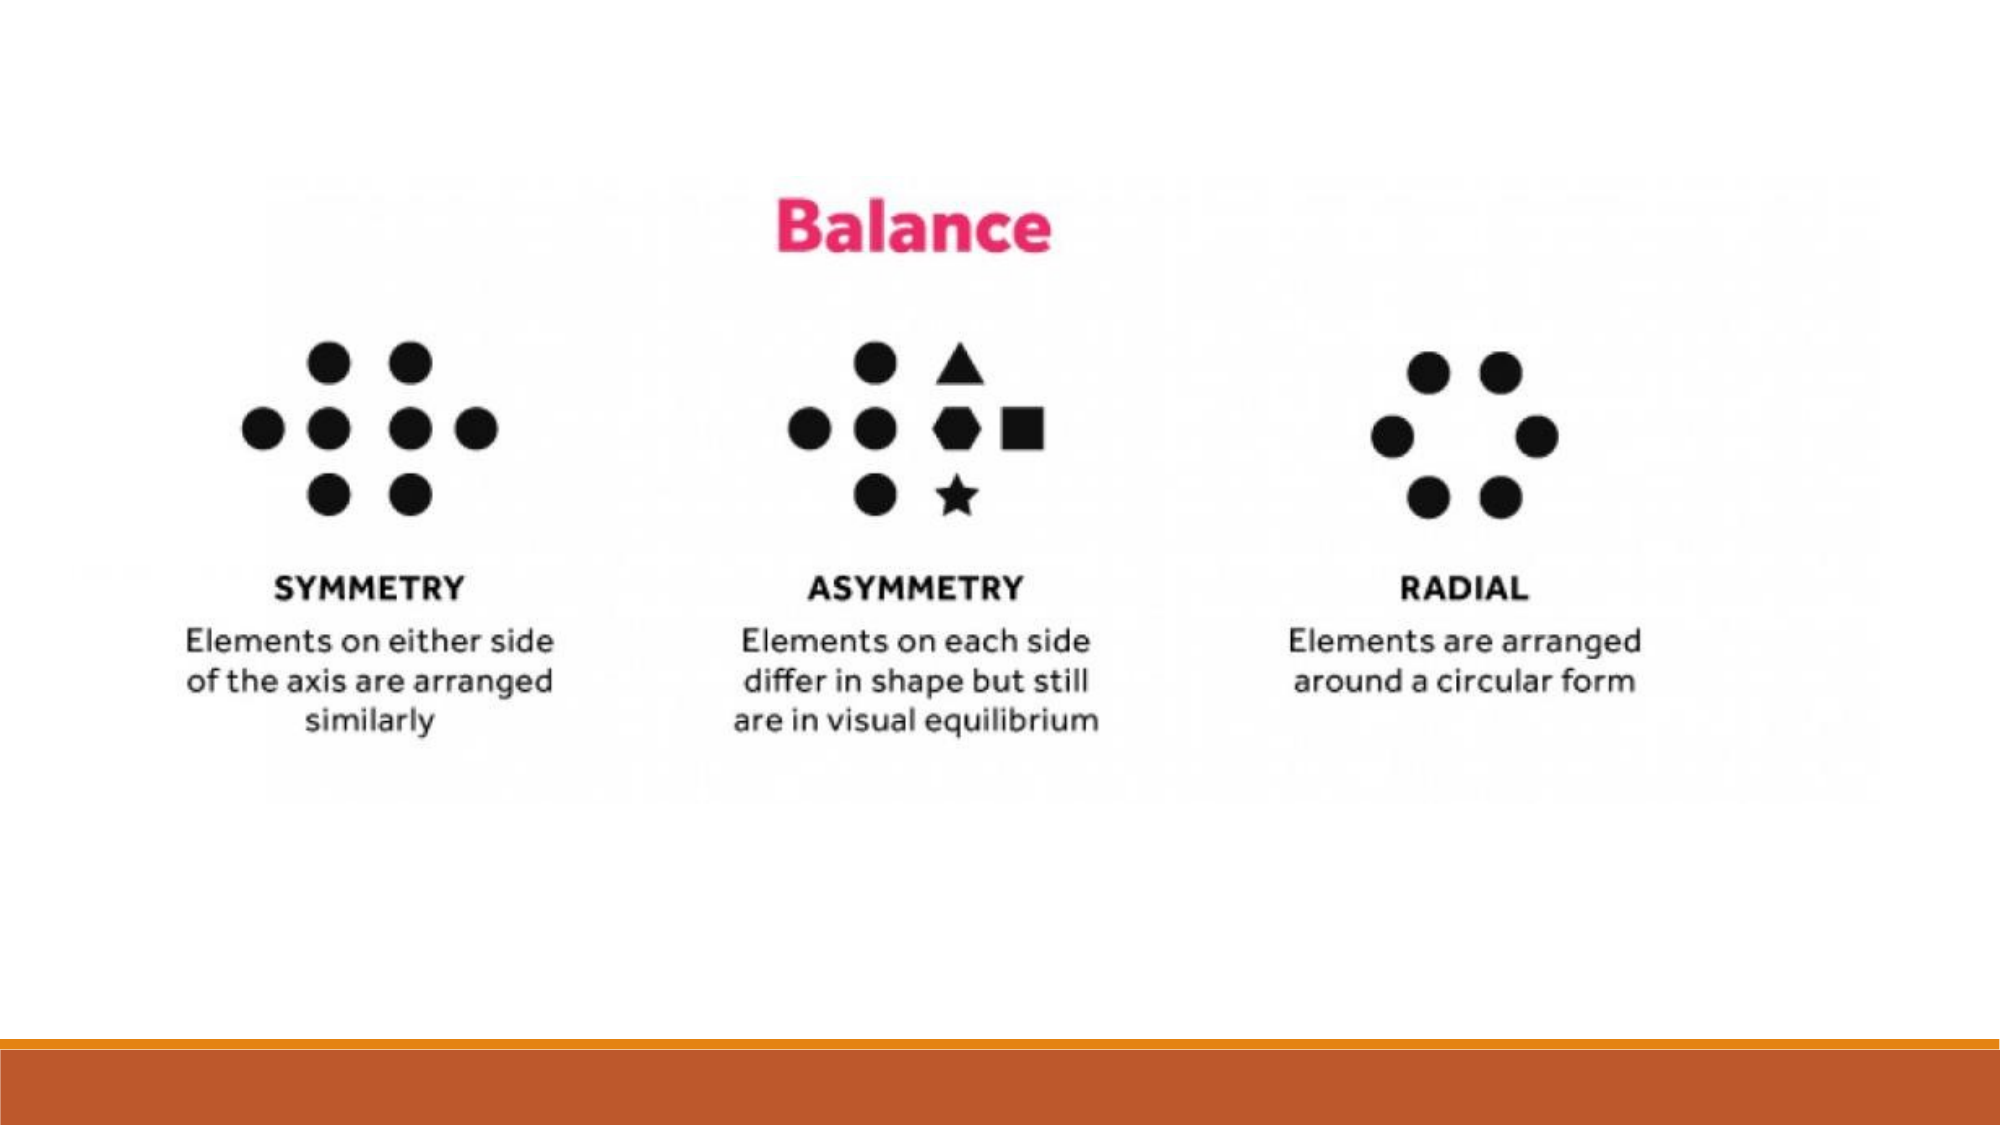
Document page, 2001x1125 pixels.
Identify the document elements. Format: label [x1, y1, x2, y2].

picture [71, 176, 1928, 805]
